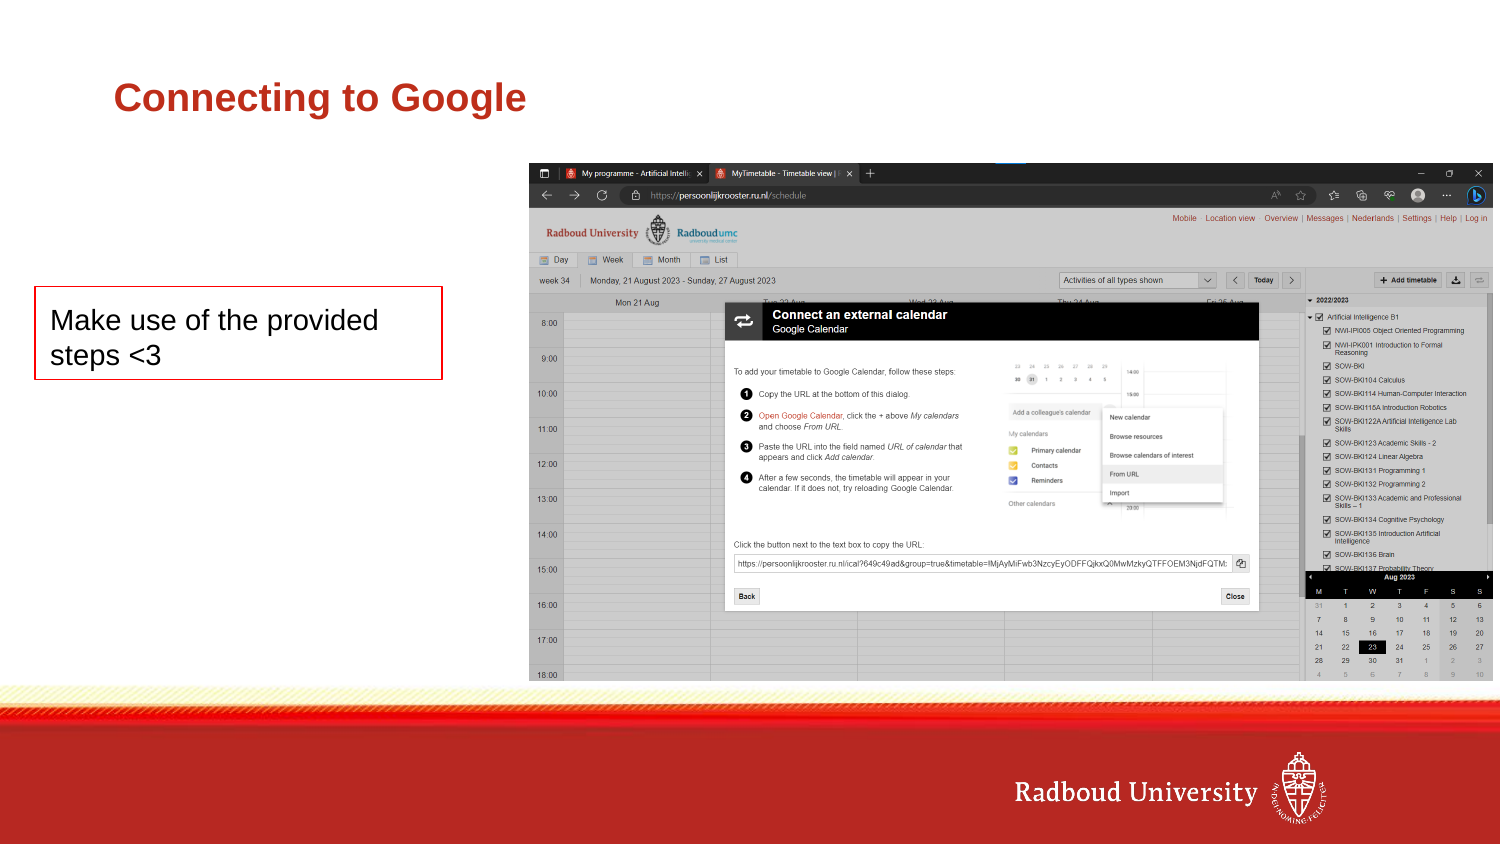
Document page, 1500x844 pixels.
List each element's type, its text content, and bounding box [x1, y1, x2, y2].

picture [0, 0, 1500, 844]
title Connecting to Google [103, 62, 1392, 156]
text_box Make use of the provided steps <3 [35, 286, 442, 380]
